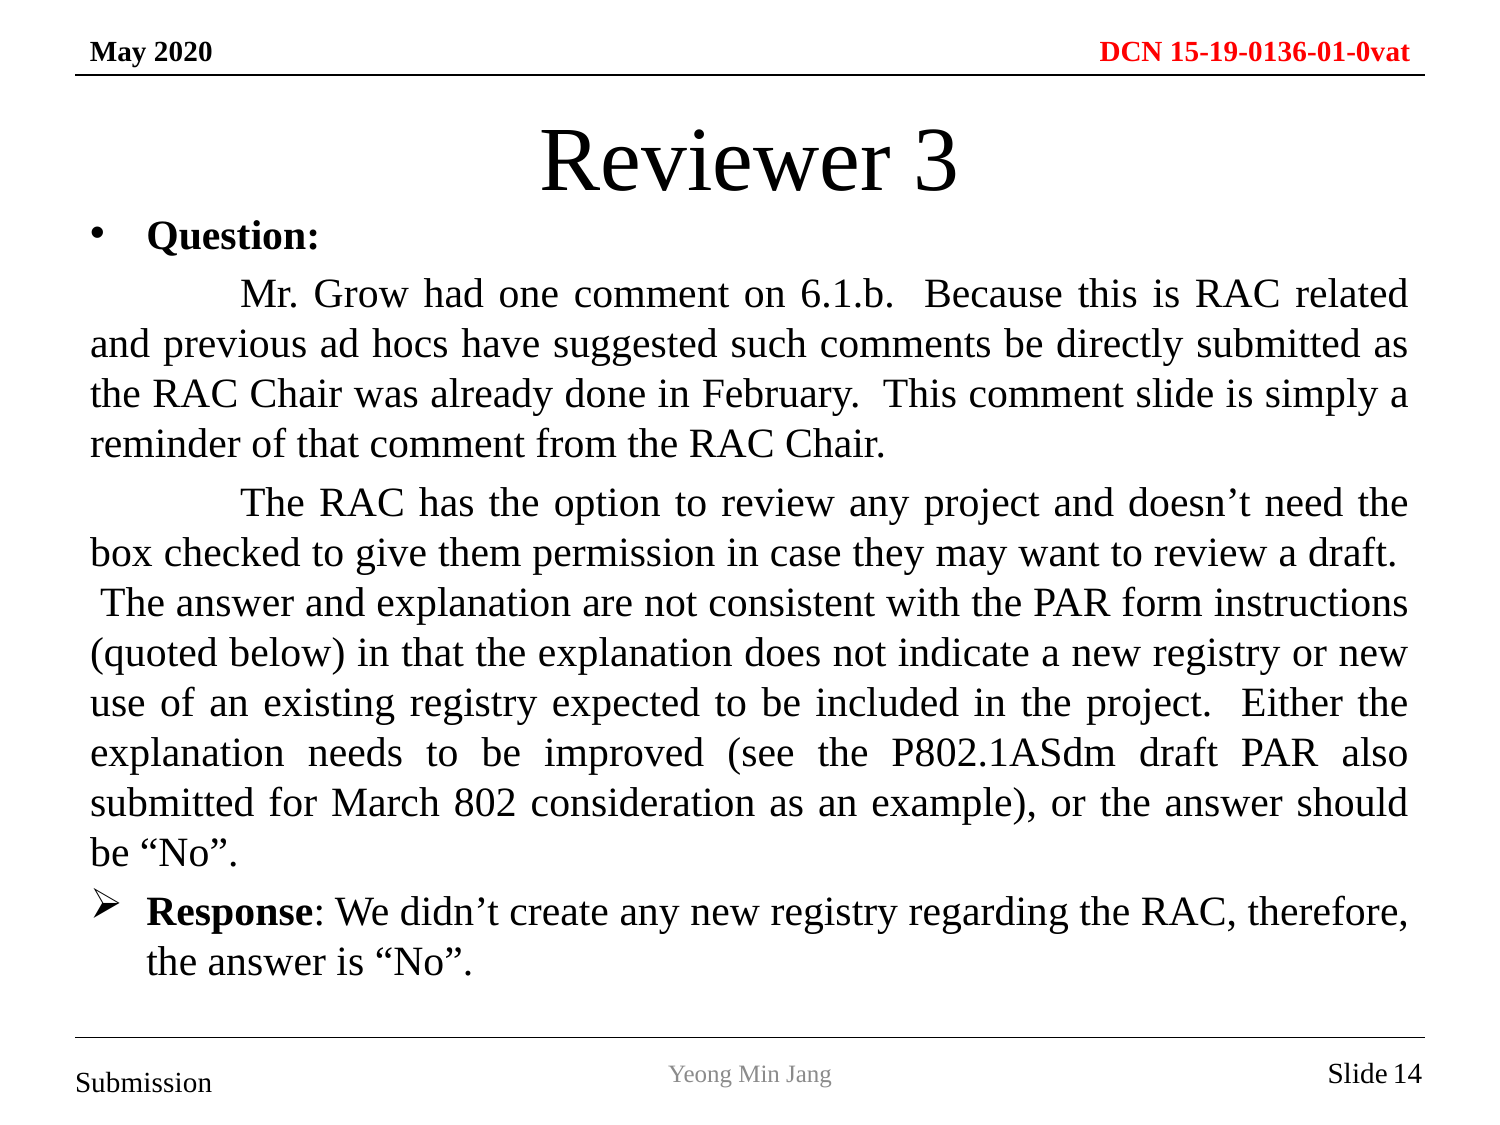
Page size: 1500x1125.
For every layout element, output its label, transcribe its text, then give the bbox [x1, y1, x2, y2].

list Question: Mr. Grow had one comment on 6.1.b. Because this is RAC related and previous ad hocs have suggested such comments be directly submitted as the RAC Chair was already done in February. This comment slide is simply a reminder of that comment from the RAC Chair. The RAC has the option to review any project and doesn’t need the box checked to give them permission in case they may want to review a draft. The answer and explanation are not consistent with the PAR form instructions (quoted below) in that the explanation does not indicate a new registry or new use of an existing registry expected to be included in the project. Either the explanation needs to be improved (see the P802.1ASdm draft PAR also submitted for March 802 consideration as an example), or the answer should be “No”. Response: We didn’t create any new registry regarding the RAC, therefore, the answer is “No”. [75, 200, 1425, 1005]
title Reviewer 3 [75, 75, 1425, 200]
